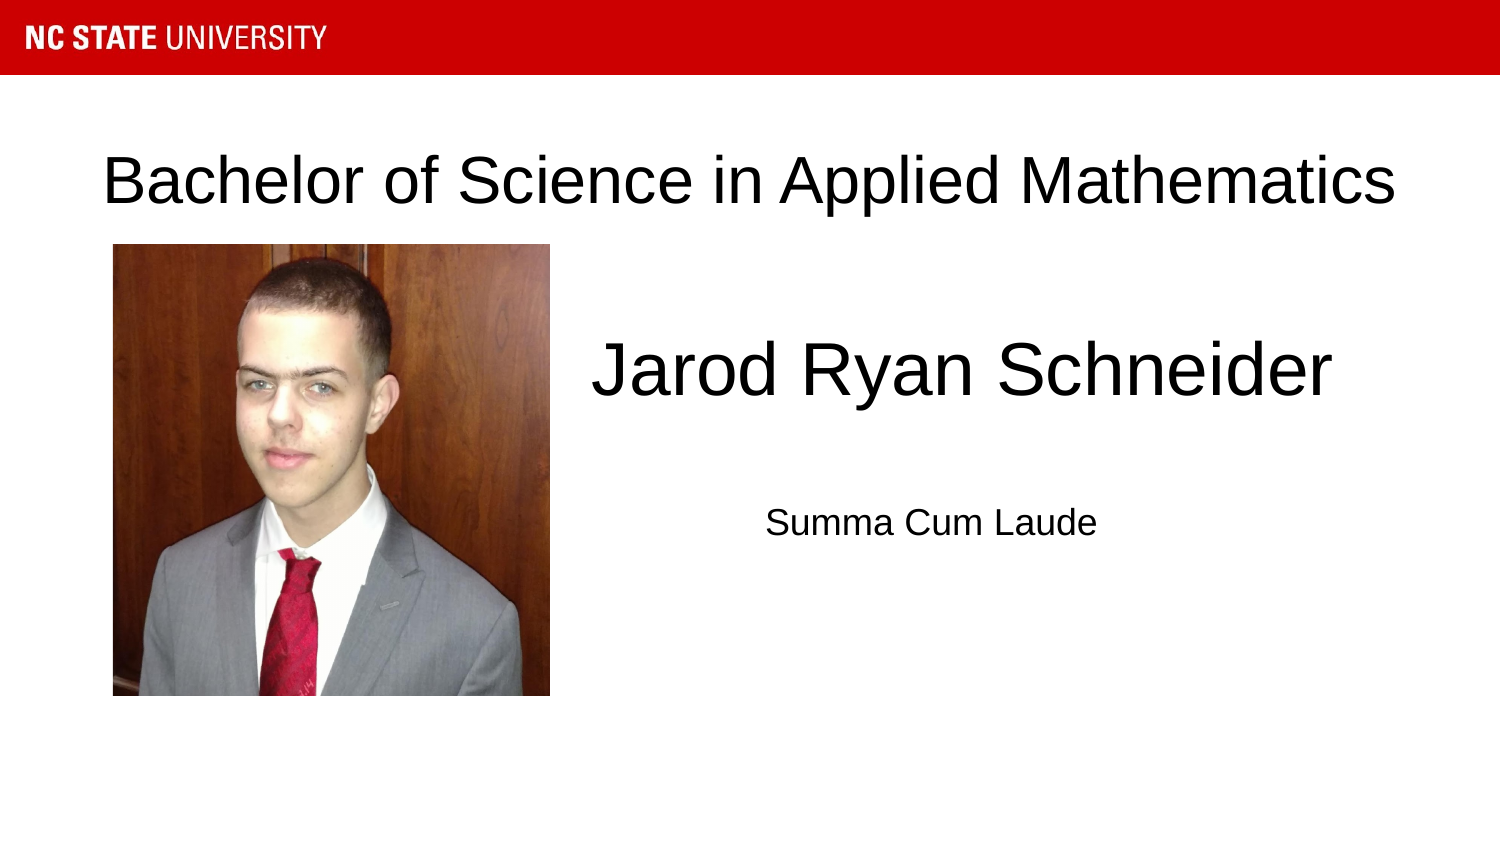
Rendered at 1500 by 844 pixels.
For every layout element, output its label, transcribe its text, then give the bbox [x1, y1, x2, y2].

text_box Summa Cum Laude [750, 490, 1285, 551]
title Bachelor of Science in Applied Mathematics [75, 110, 1425, 243]
picture [0, 0, 1500, 75]
text_box Jarod Ryan Schneider [576, 313, 1360, 419]
picture [112, 244, 551, 697]
